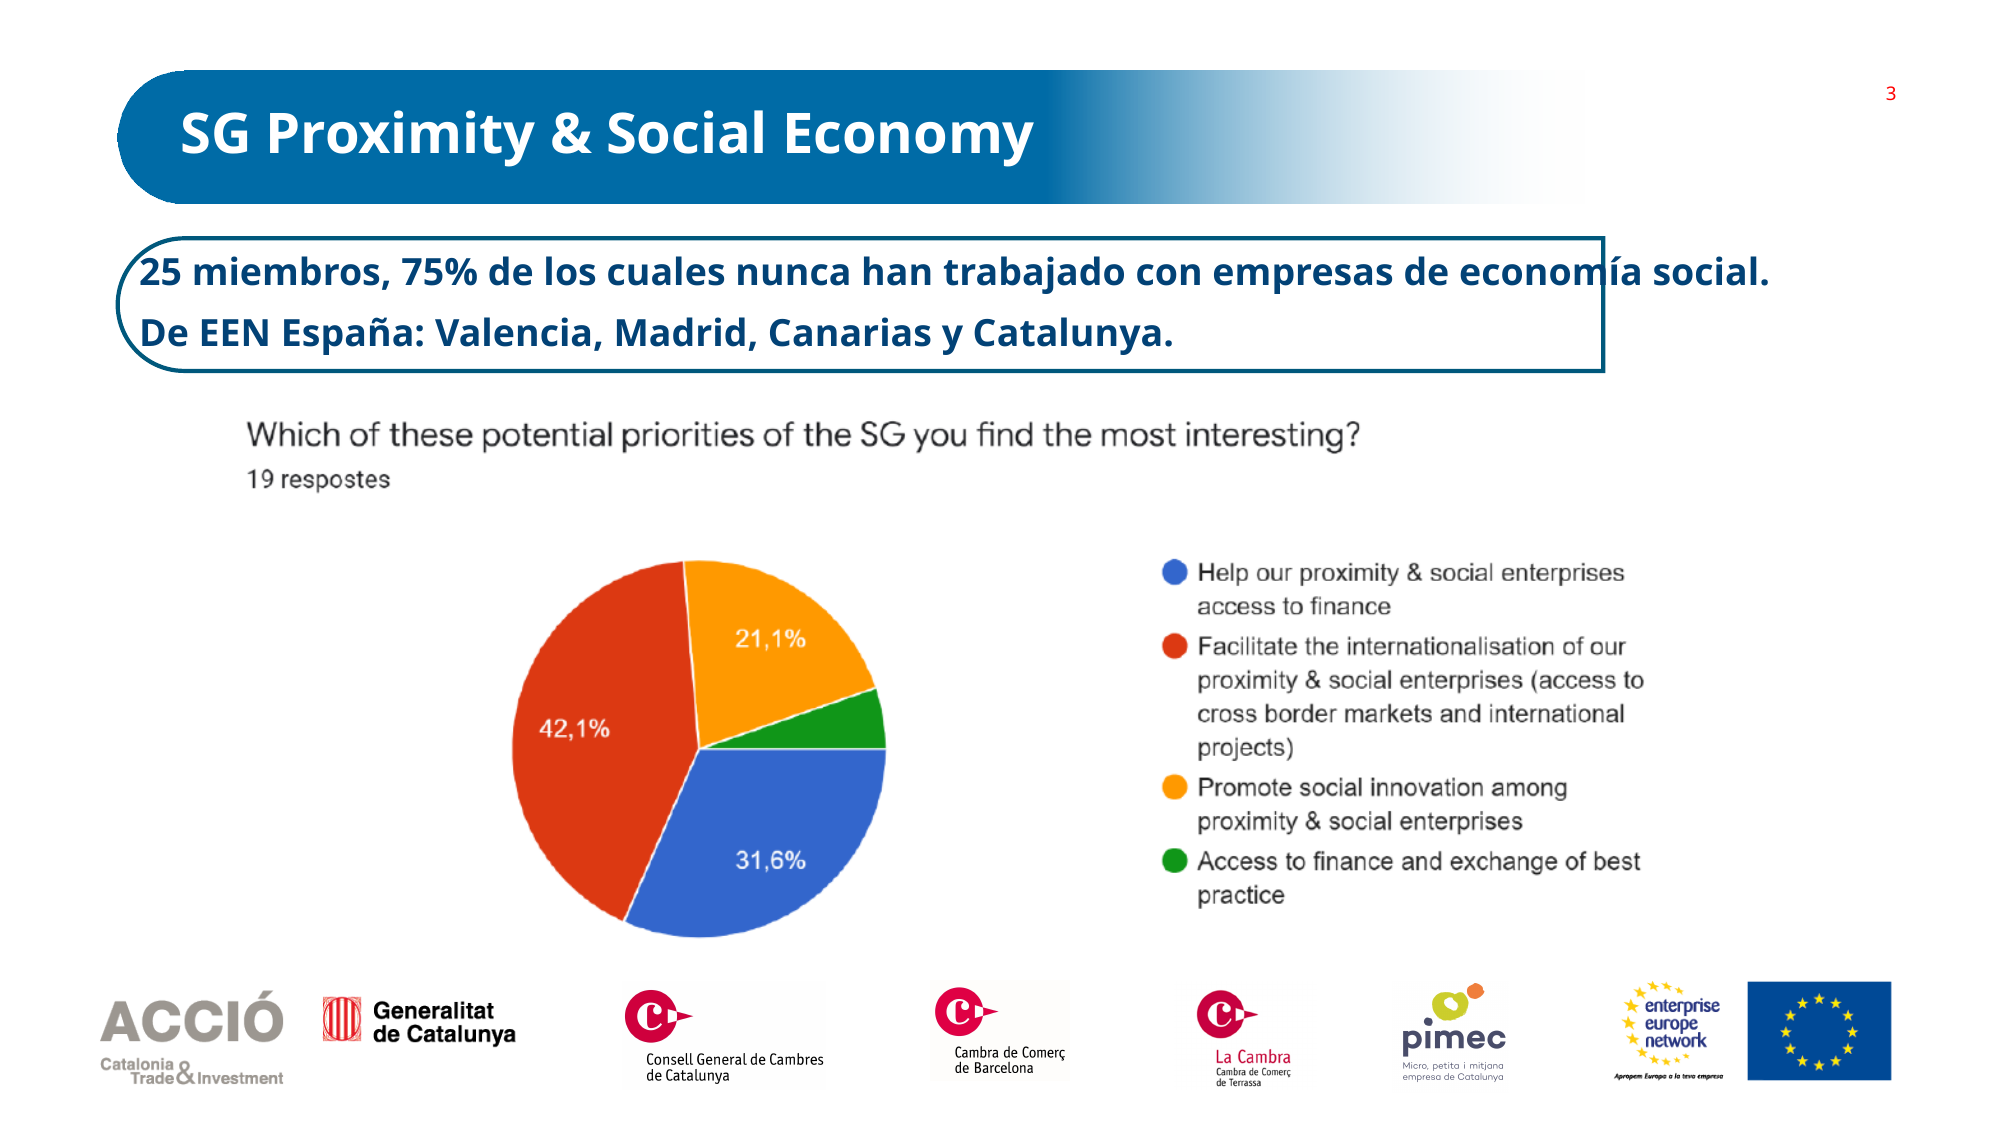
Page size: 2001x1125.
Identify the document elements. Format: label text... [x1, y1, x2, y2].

text_box [140, 237, 1605, 253]
picture [0, 406, 2000, 1125]
text_box 25 miembros, 75% de los cuales nunca han trabajado con empresas de economía social. De EEN España: Valencia, Madrid, Canarias y Catalunya. [139, 253, 1773, 356]
text_box [116, 254, 139, 355]
text_box [140, 356, 1605, 372]
title SG Proximity & Social Economy [180, 105, 1509, 174]
text_box [116, 69, 1590, 205]
